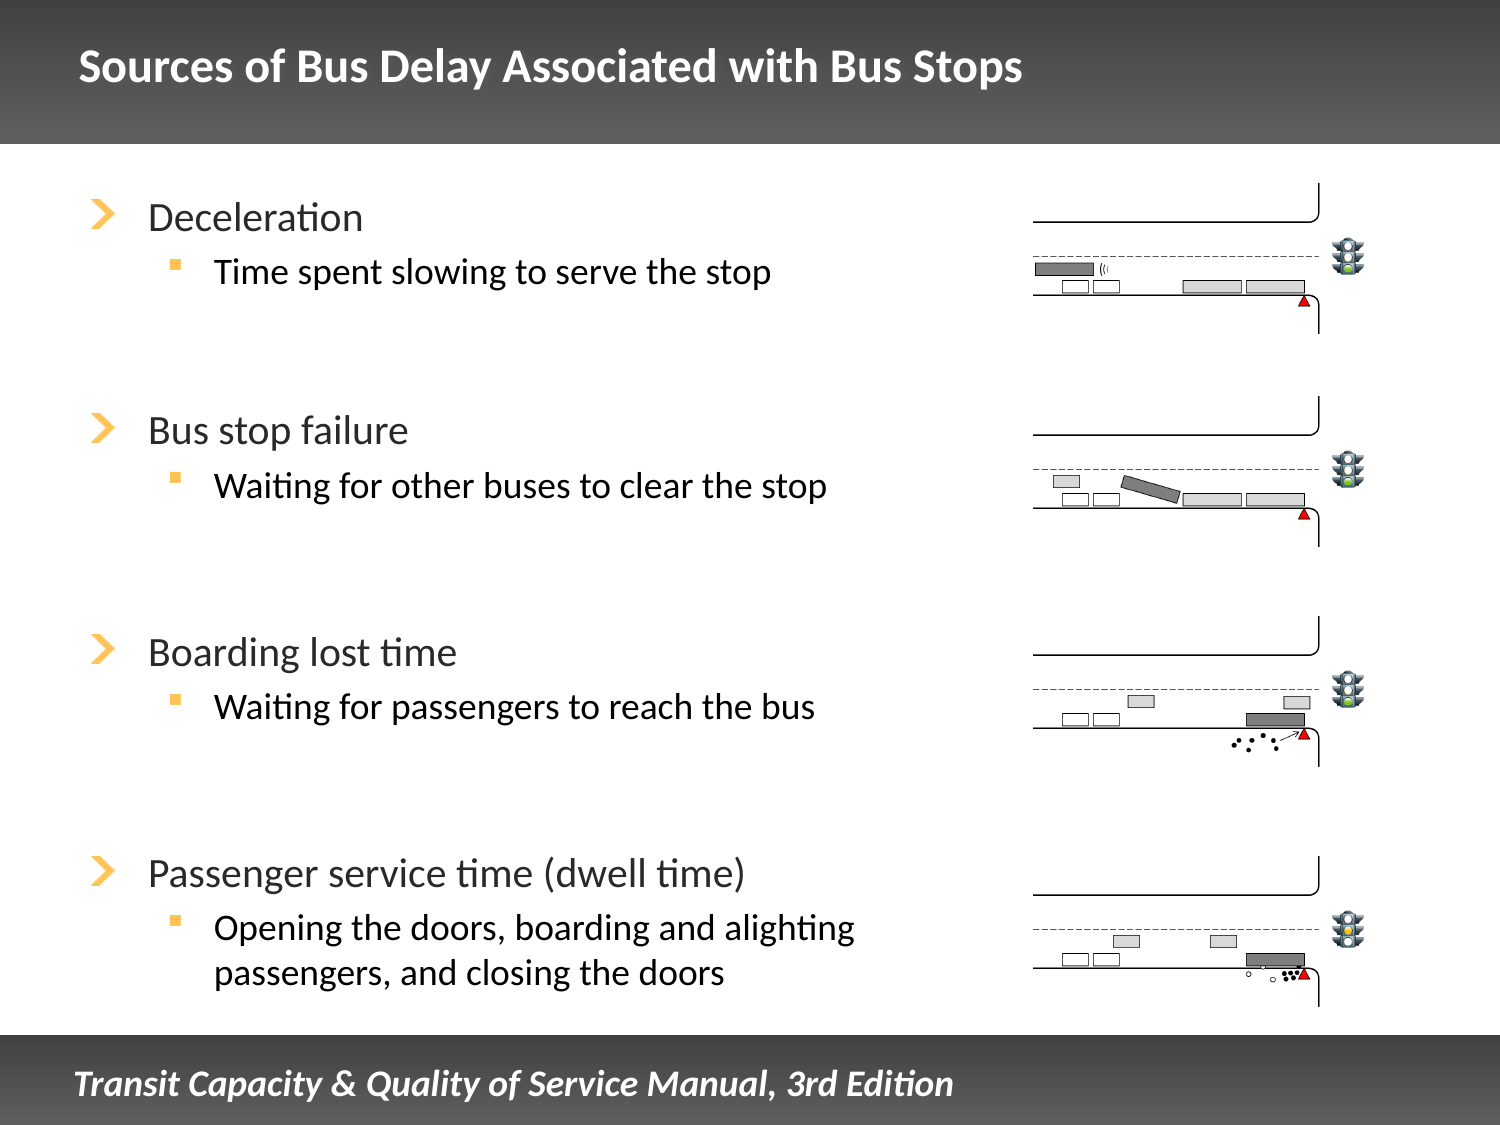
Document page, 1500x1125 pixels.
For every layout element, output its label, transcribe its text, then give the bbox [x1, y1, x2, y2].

picture [1032, 182, 1367, 334]
picture [91, 634, 115, 664]
picture [1032, 616, 1367, 767]
title Sources of Bus Delay Associated with Bus Stops [78, 14, 1431, 134]
picture [91, 413, 115, 443]
picture [1032, 396, 1367, 547]
picture [1032, 856, 1367, 1007]
picture [91, 199, 115, 229]
picture [91, 856, 115, 886]
list Deceleration Time spent slowing to serve the stop Bus stop failure Waiting for other buses to clear the stop Boarding lost time Waiting for passengers to reach the bus Passenger service time (dwell time) Opening the doors, boarding and alighting passengers, and closing the doors [76, 181, 1432, 1008]
